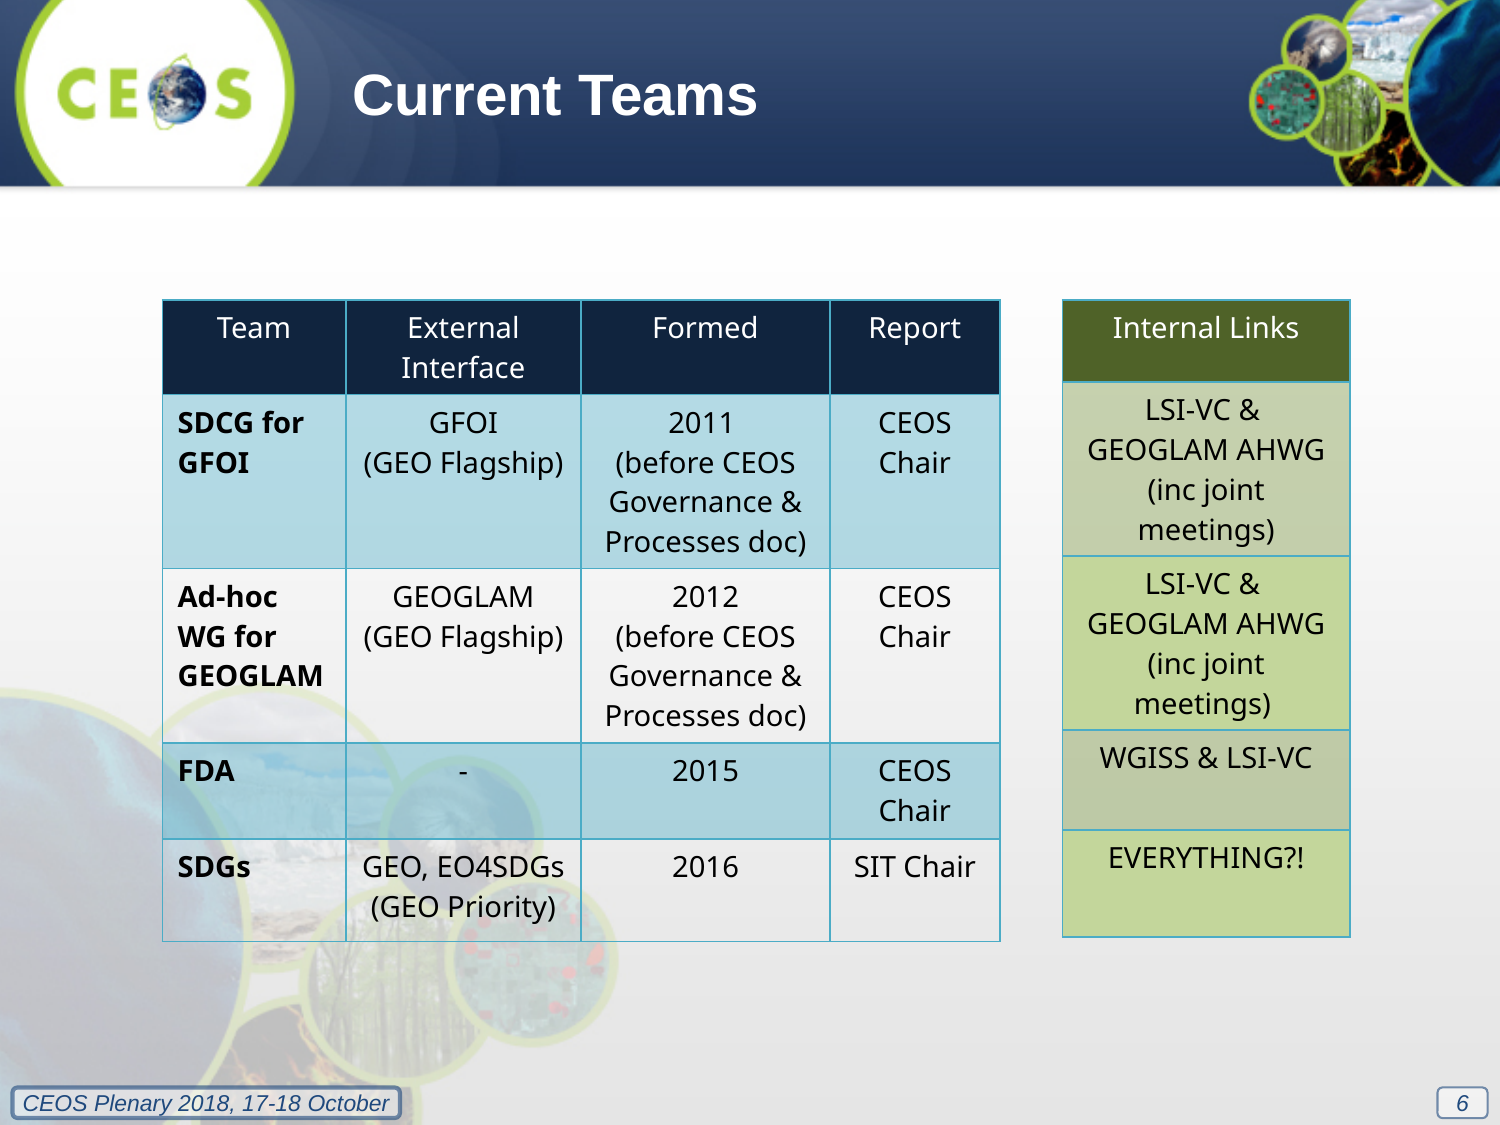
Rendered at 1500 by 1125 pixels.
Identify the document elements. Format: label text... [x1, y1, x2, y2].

table_cell 2012 (before CEOS Governance & Processes doc) [582, 569, 829, 742]
table_header Report [831, 301, 999, 394]
table_cell SIT Chair [831, 840, 999, 941]
table_cell GFOI (GEO Flagship) [347, 395, 580, 568]
table_cell LSI-VC & GEOGLAM AHWG (inc joint meetings) [1063, 557, 1349, 729]
table_header Internal Links [1063, 301, 1349, 381]
table_cell SDCG for GFOI [163, 395, 345, 568]
table_header Formed [582, 301, 829, 394]
slide_number 6 [1436, 1086, 1489, 1120]
table_cell GEO, EO4SDGs (GEO Priority) [347, 840, 580, 941]
list Current Teams [337, 50, 1150, 138]
picture [0, 0, 1500, 1125]
table_cell LSI-VC & GEOGLAM AHWG (inc joint meetings) [1063, 383, 1349, 555]
table_cell Ad-hoc WG for GEOGLAM [163, 569, 345, 742]
table_cell EVERYTHING?! [1063, 831, 1349, 936]
table_cell FDA [163, 744, 345, 838]
table_cell GEOGLAM (GEO Flagship) [347, 569, 580, 742]
table_cell WGISS & LSI-VC [1063, 731, 1349, 829]
table_cell SDGs [163, 840, 345, 941]
table_cell 2011 (before CEOS Governance & Processes doc) [582, 395, 829, 568]
table_cell CEOS Chair [831, 744, 999, 838]
table_cell CEOS Chair [831, 569, 999, 742]
table_cell CEOS Chair [831, 395, 999, 568]
table_header Team [163, 301, 345, 394]
table_cell - [347, 744, 580, 838]
table_cell 2015 [582, 744, 829, 838]
table_cell 2016 [582, 840, 829, 941]
table_header External Interface [347, 301, 580, 394]
